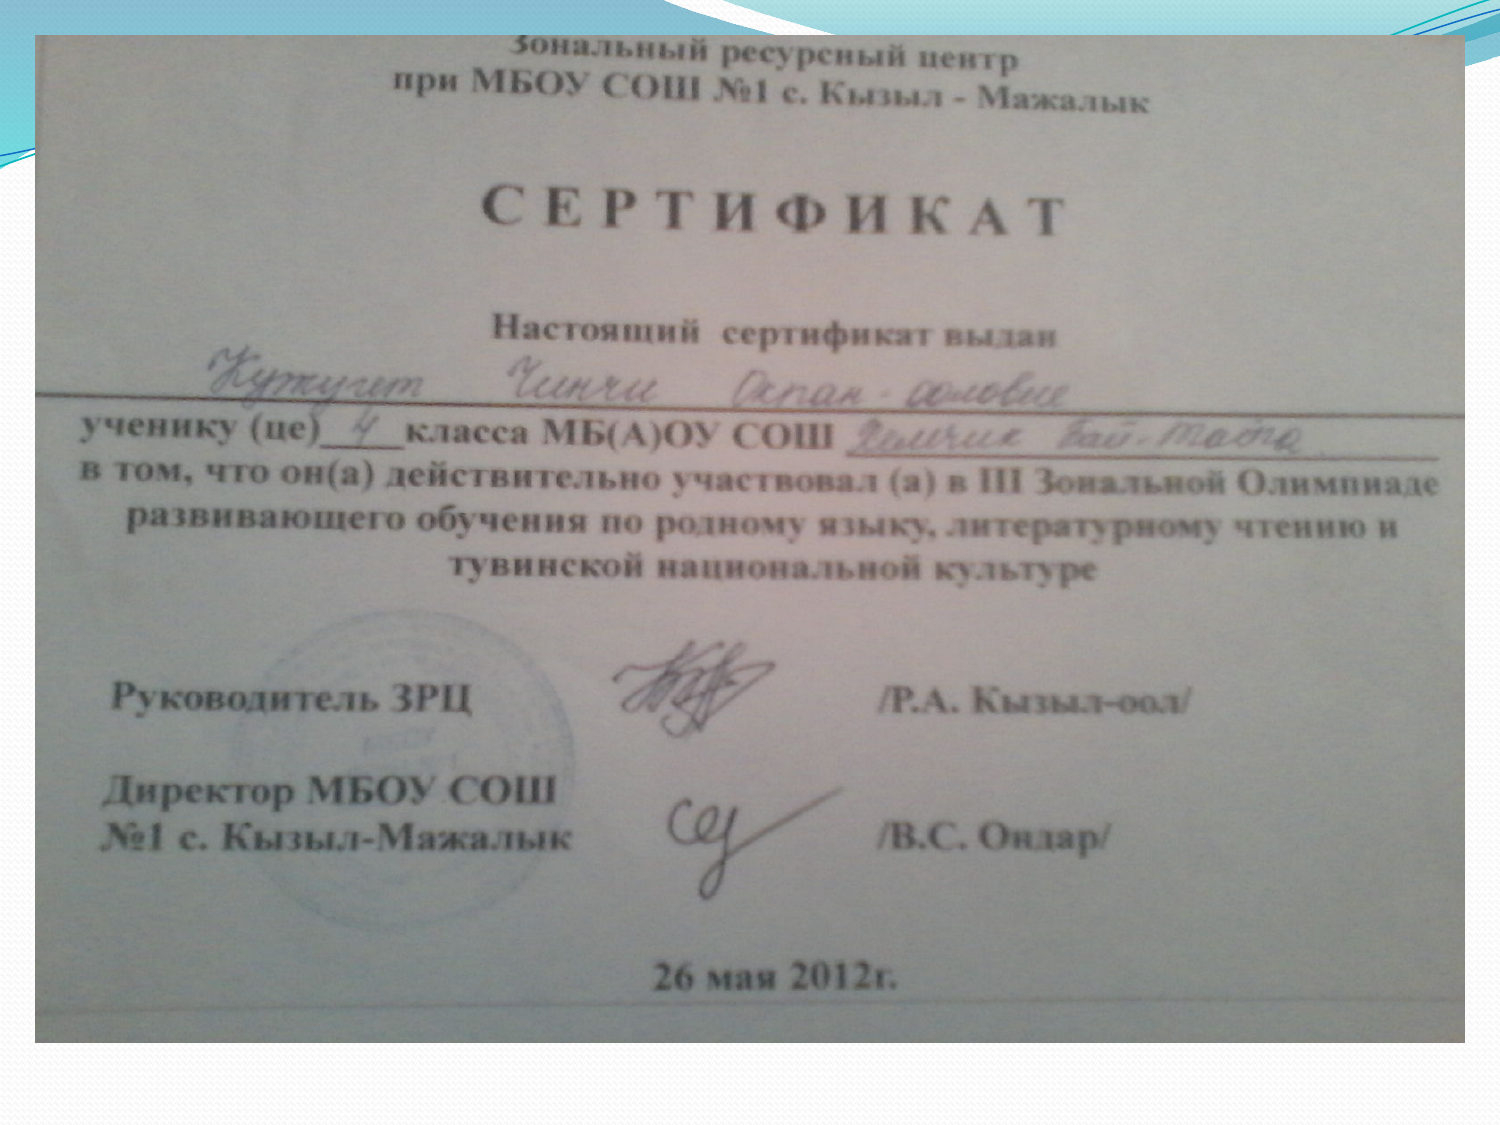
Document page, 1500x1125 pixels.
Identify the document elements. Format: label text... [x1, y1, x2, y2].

title 1 [75, 23, 1425, 34]
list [34, 34, 1466, 1044]
